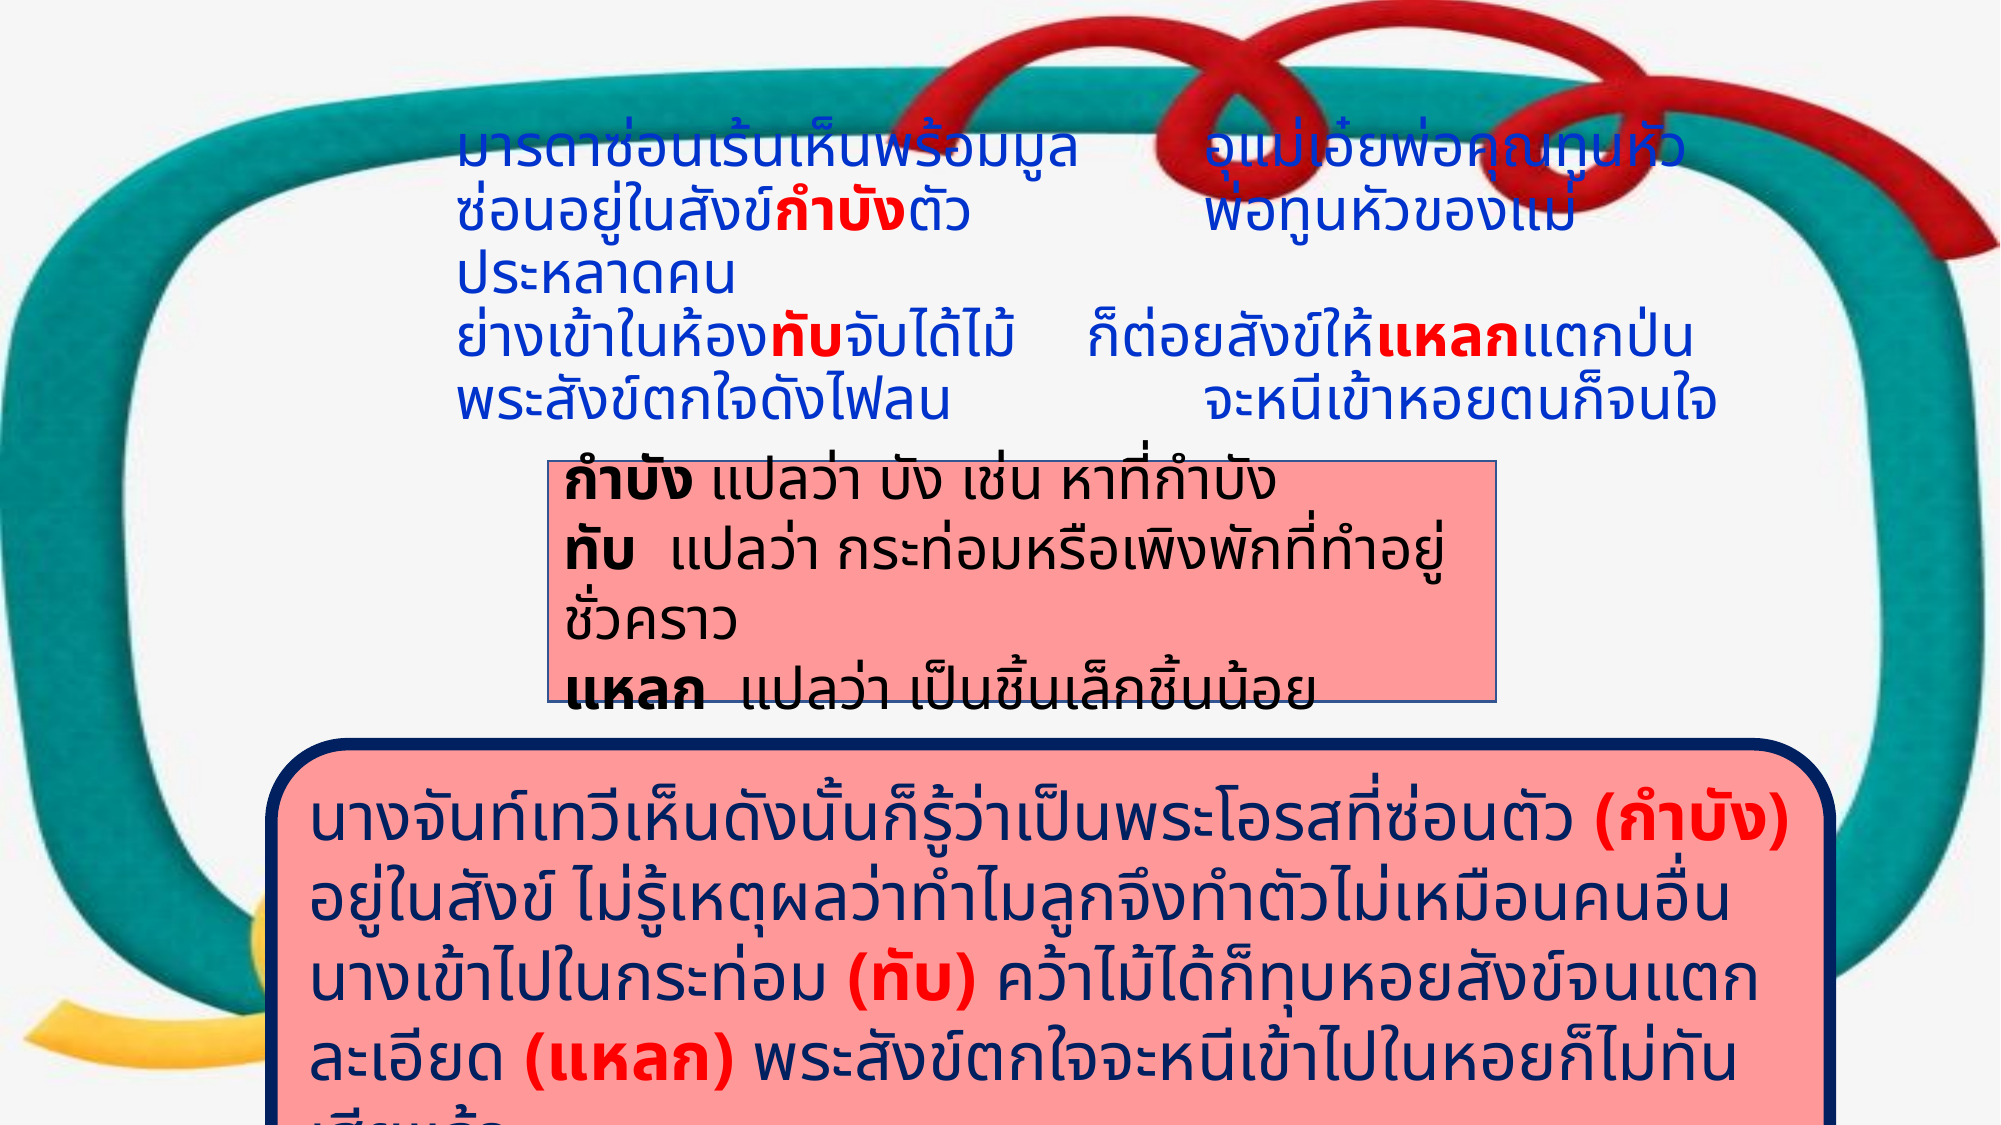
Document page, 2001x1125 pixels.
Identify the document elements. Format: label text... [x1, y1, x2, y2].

text_box นางจันท์เทวีเห็นดังนั้นก็รู้ว่าเป็นพระโอรสที่ซ่อนตัว (กำบัง) อยู่ในสังข์ ไม่รู้เหตุผลว่าทำไมลูกจึงทำตัวไม่เหมือนคนอื่น นางเข้าไปในกระท่อม (ทับ) คว้าไม้ได้ก็ทุบหอยสังข์จนแตกละเอียด (แหลก) พระสังข์ตกใจจะหนีเข้าไปในหอยก็ไม่ทันเสียแล้ว [271, 744, 1830, 1125]
text_box กำบัง แปลว่า บัง เช่น หาที่กำบัง ทับ แปลว่า กระท่อมหรือเพิงพักที่ทำอยู่ชั่วคราว แหลก แปลว่า เป็นชิ้นเล็กชิ้นน้อย [547, 460, 1497, 703]
title มารดาซ่อนเร้นเห็นพร้อมมูล อุแม่เอ๋ยพ่อคุณทูนหัว ซ่อนอยู่ในสังข์กำบังตัว พ่อทูนหัวของแม่ประหลาดคน ย่างเข้าในห้องทับจับได้ไม้ ก็ต่อยสังข์ให้แหลกแตกป่น พระสังข์ตกใจดังไฟลน จะหนีเข้าหอยตนก็จนใจ [440, 86, 1777, 463]
picture [0, 0, 2001, 1125]
